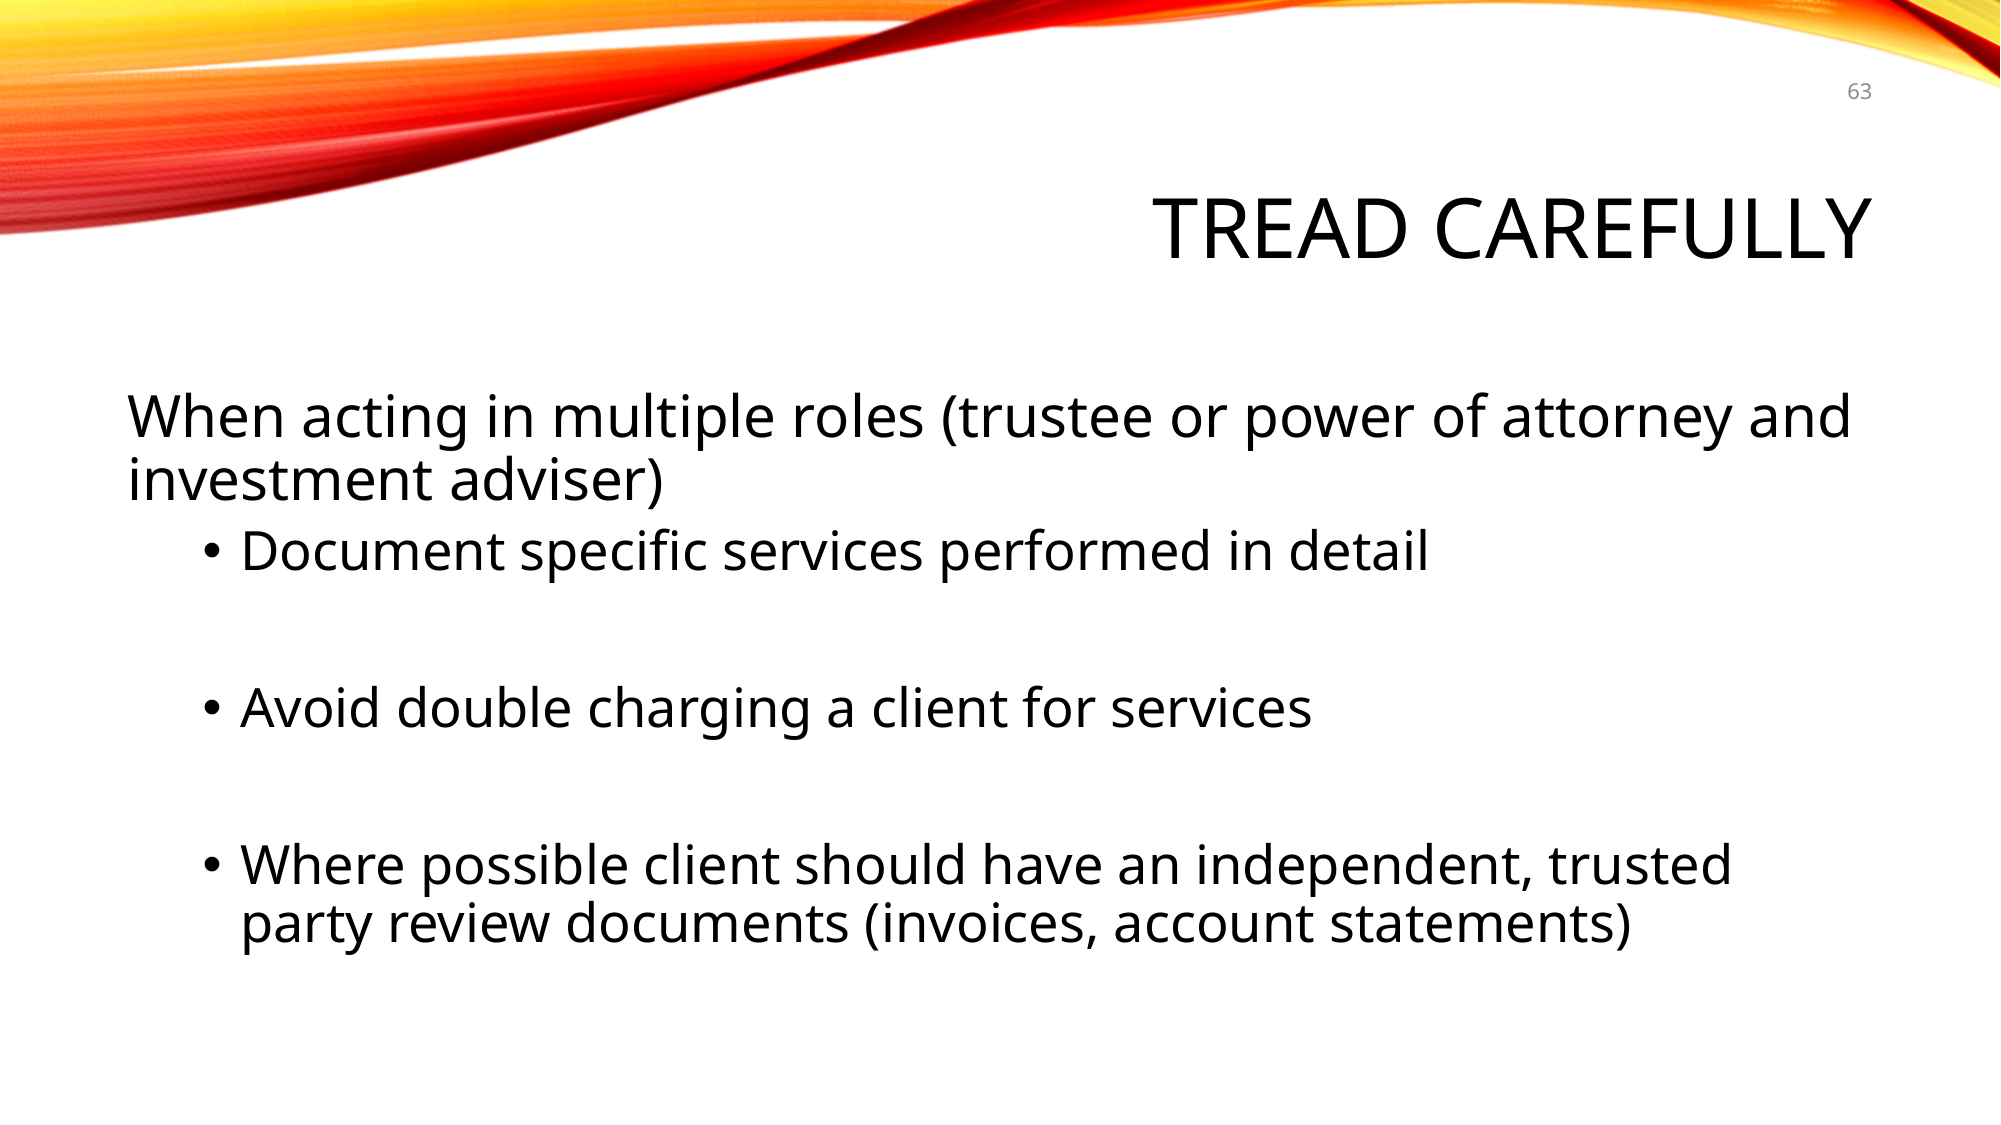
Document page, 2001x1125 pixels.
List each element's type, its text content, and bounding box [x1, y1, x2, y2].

list When acting in multiple roles (trustee or power of attorney and investment adviser) Document specific services performed in detail Avoid double charging a client for services Where possible client should have an independent, trusted party review documents (invoices, account statements) [112, 289, 1888, 1125]
picture [0, 0, 2000, 237]
slide_number 63 [1437, 62, 1888, 123]
title Tread Carefully [358, 125, 1888, 338]
